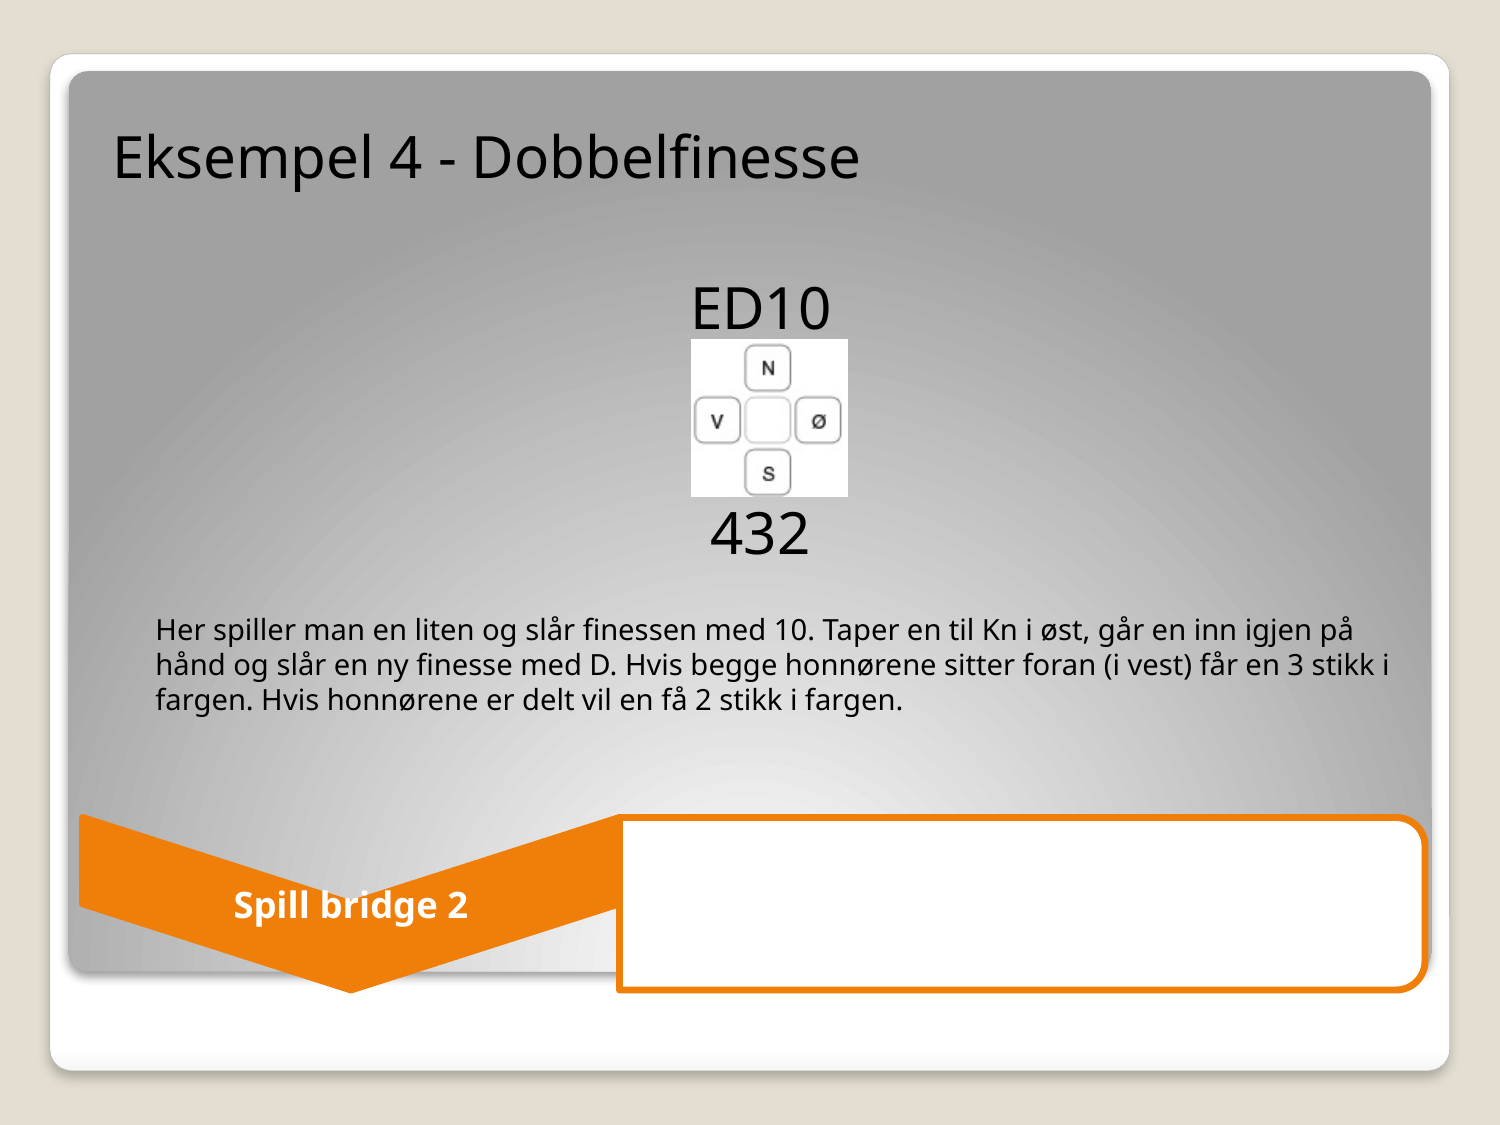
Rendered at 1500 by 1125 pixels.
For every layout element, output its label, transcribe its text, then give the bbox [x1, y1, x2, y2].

list Eksempel 4 - Dobbelfinesse ED10 432 Her spiller man en liten og slår finessen med 10. Taper en til Kn i øst, går en inn igjen på hånd og slår en ny finesse med D. Hvis begge honnørene sitter foran (i vest) får en 3 stikk i fargen. Hvis honnørene er delt vil en få 2 stikk i fargen. [81, 105, 1425, 793]
picture [691, 339, 848, 497]
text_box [82, 817, 1426, 991]
